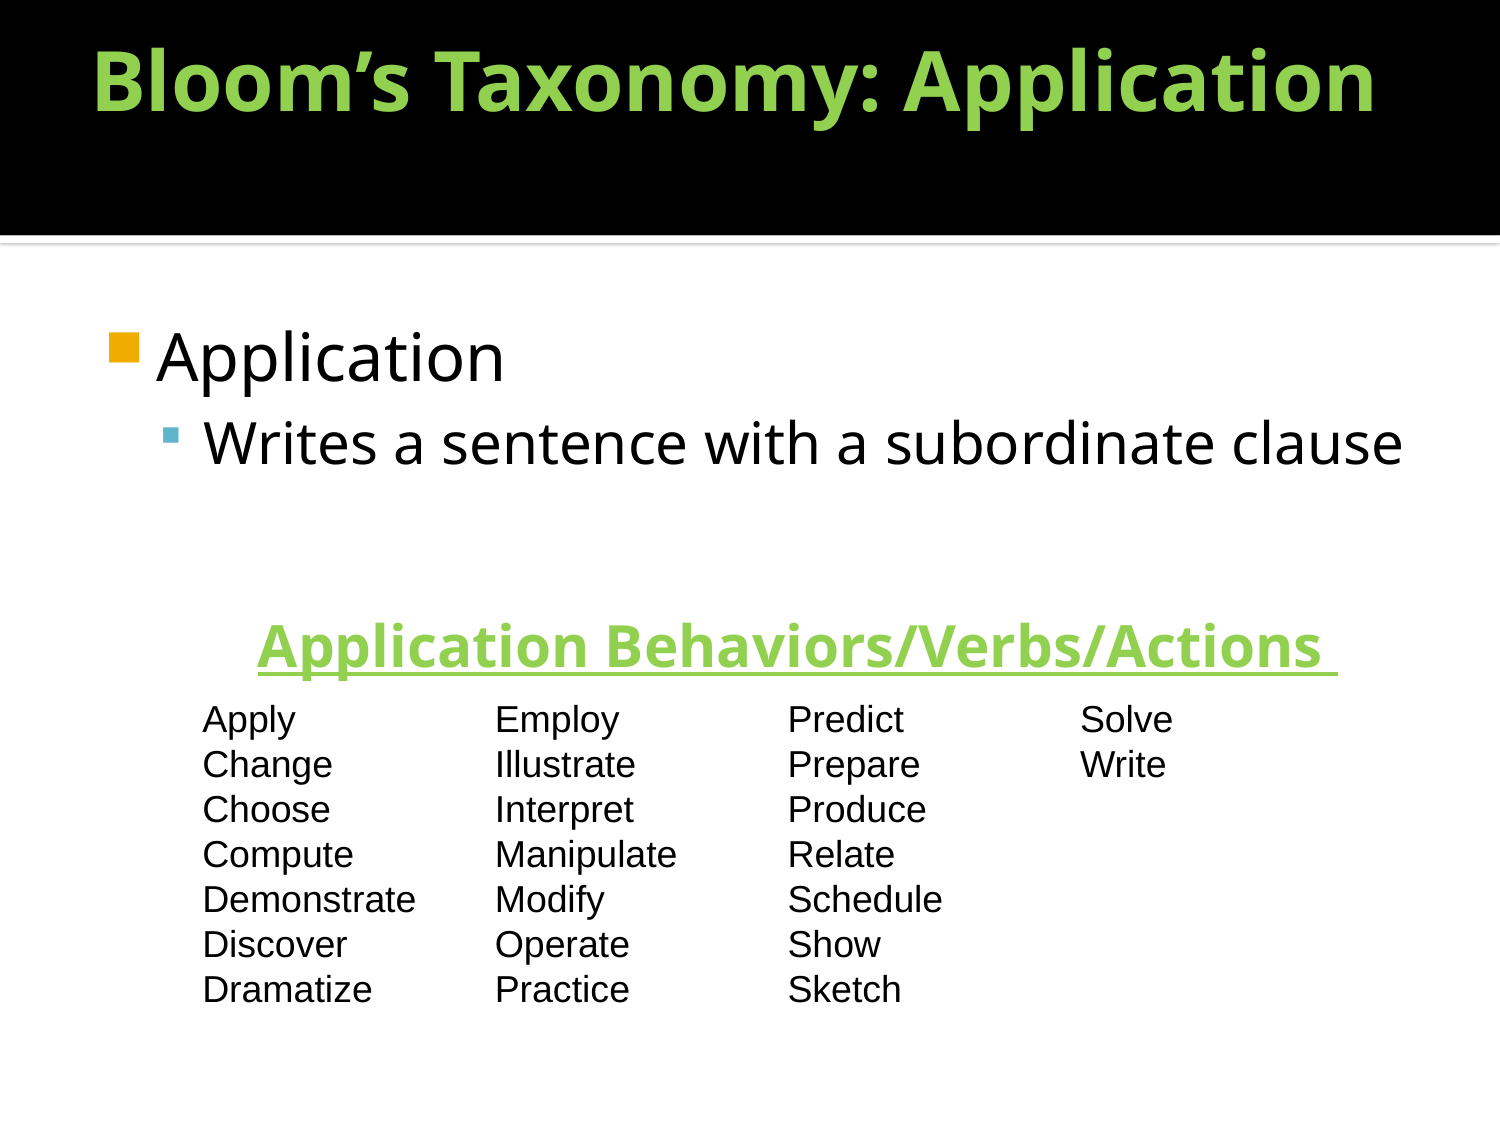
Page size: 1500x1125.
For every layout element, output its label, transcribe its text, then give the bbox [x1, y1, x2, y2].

title Bloom’s Taxonomy: Application [75, 25, 1425, 231]
list Application Writes a sentence with a subordinate clause [75, 299, 1425, 1059]
text_box Application Behaviors/Verbs/Actions [168, 601, 1353, 687]
text_box Apply Change Choose Compute Demonstrate Discover Dramatize Employ Illustrate Interpret Manipulate Modify Operate Practice Predict Prepare Produce Relate Schedule Show Sketch Solve Write [187, 687, 1388, 1020]
